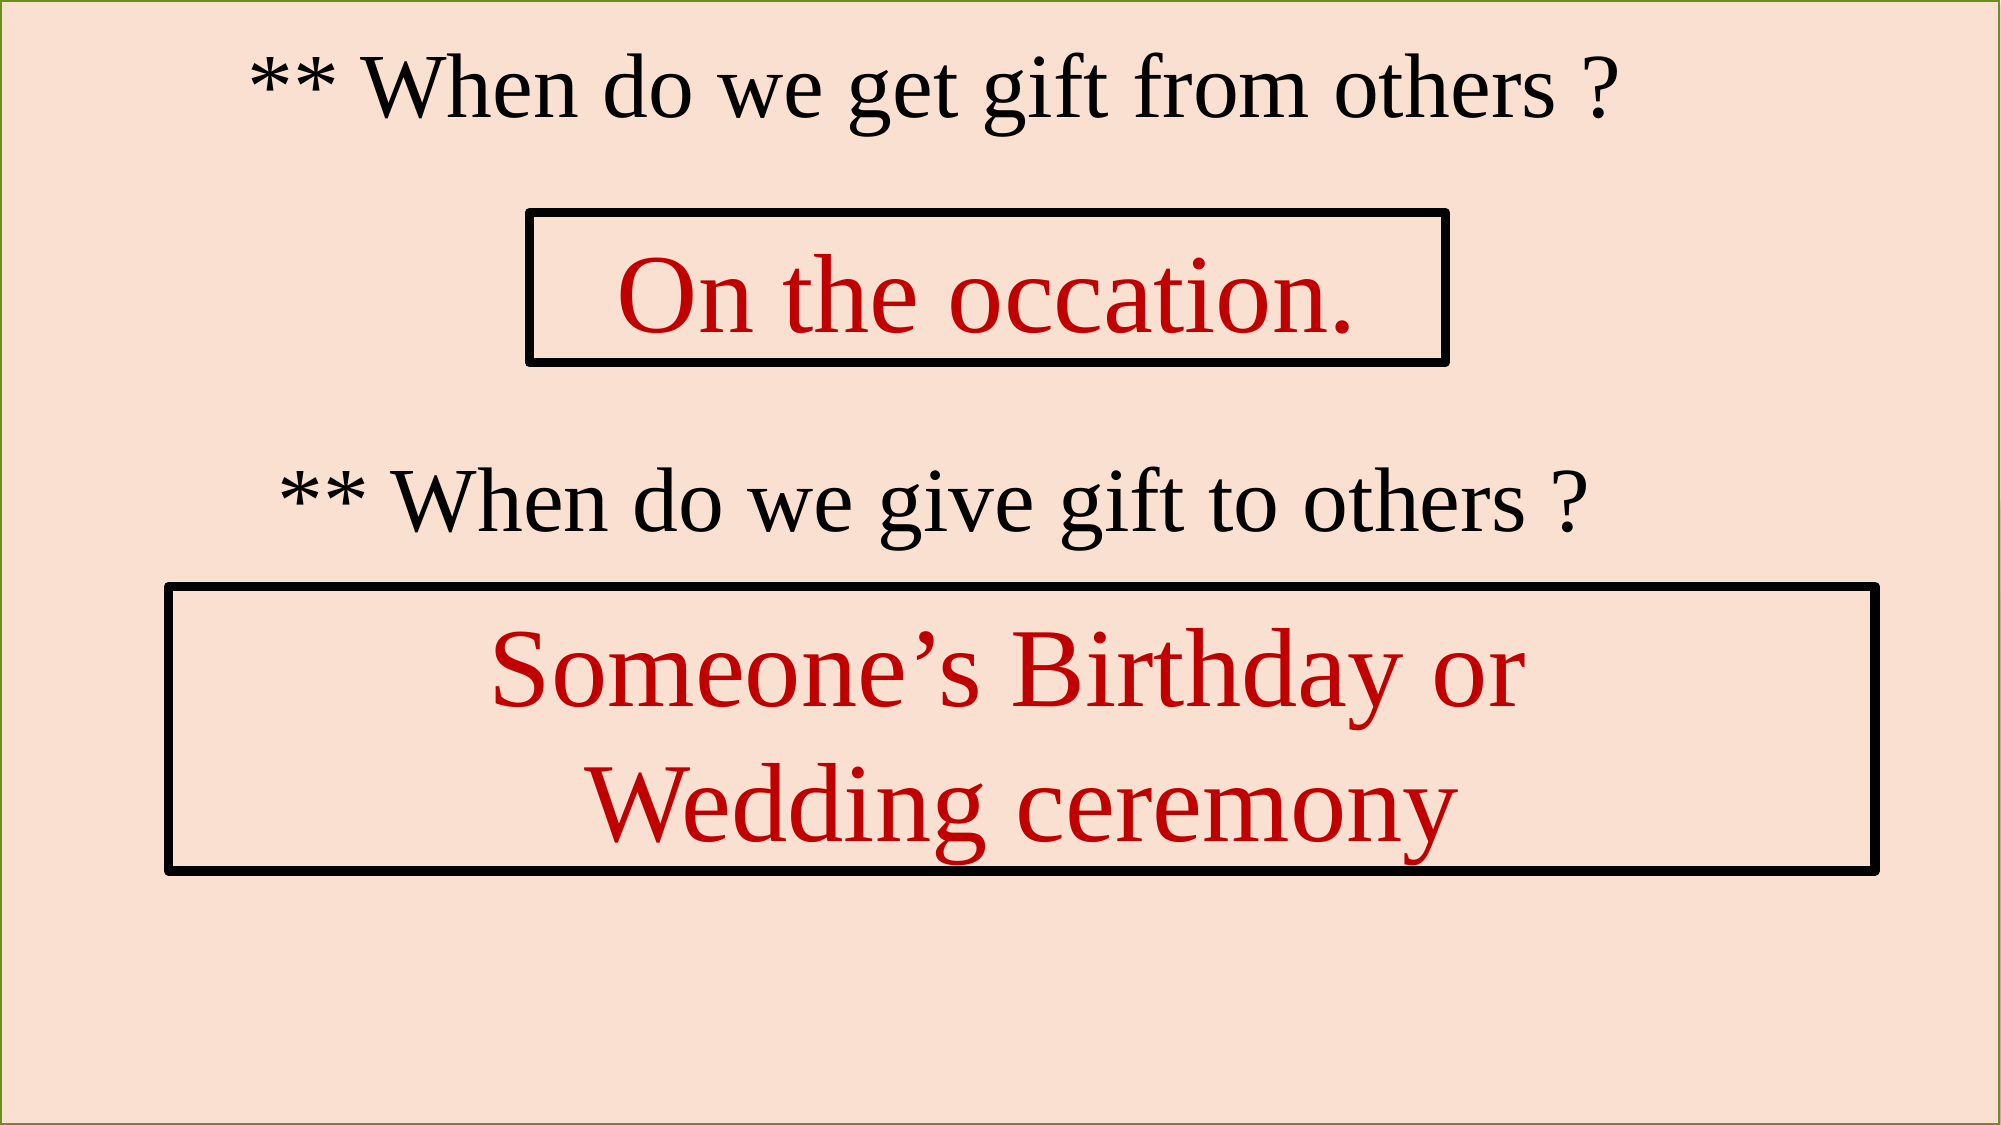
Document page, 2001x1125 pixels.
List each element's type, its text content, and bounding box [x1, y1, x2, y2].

text_box ** When do we give gift to others ? [222, 431, 1649, 557]
text_box ** When do we get gift from others ? [222, 18, 1649, 144]
text_box On the occation. [529, 212, 1446, 363]
text_box [0, 0, 2000, 1125]
text_box Someone’s Birthday or Wedding ceremony [168, 586, 1876, 872]
